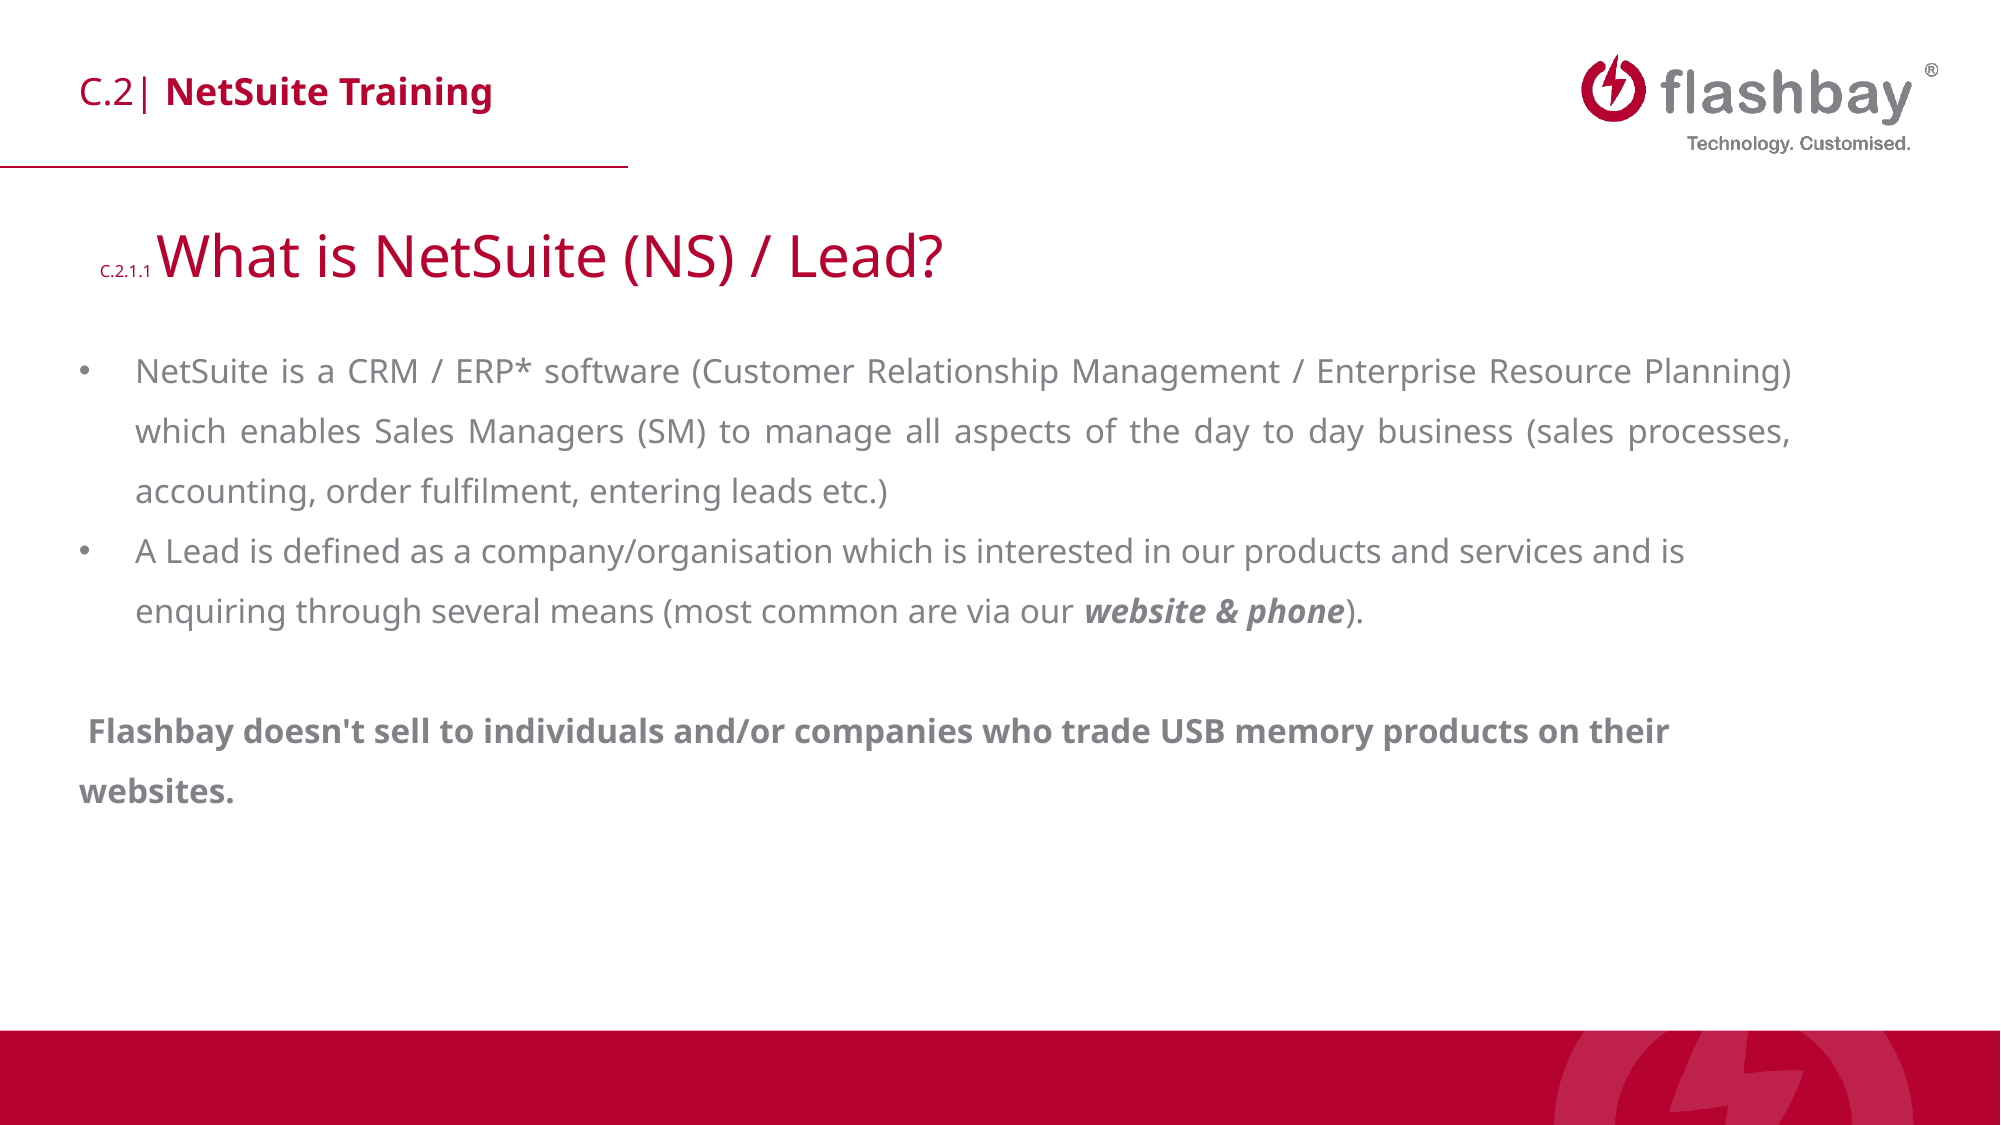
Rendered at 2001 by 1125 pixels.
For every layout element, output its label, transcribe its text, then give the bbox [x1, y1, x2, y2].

text_box C.2.1.1 What is NetSuite (NS) / Lead? [85, 212, 1335, 297]
text_box NetSuite is a CRM / ERP* software (Customer Relationship Management / Enterprise Resource Planning) which enables Sales Managers (SM) to manage all aspects of the day to day business (sales processes, accounting, order fulfilment, entering leads etc.) A Lead is defined as a company/organisation which is interested in our products and services and is enquiring through several means (most common are via our website & phone). Flashbay doesn't sell to individuals and/or companies who trade USB memory products on their websites. [64, 323, 1810, 818]
picture [1519, 1030, 1944, 1125]
picture [1575, 52, 1944, 155]
